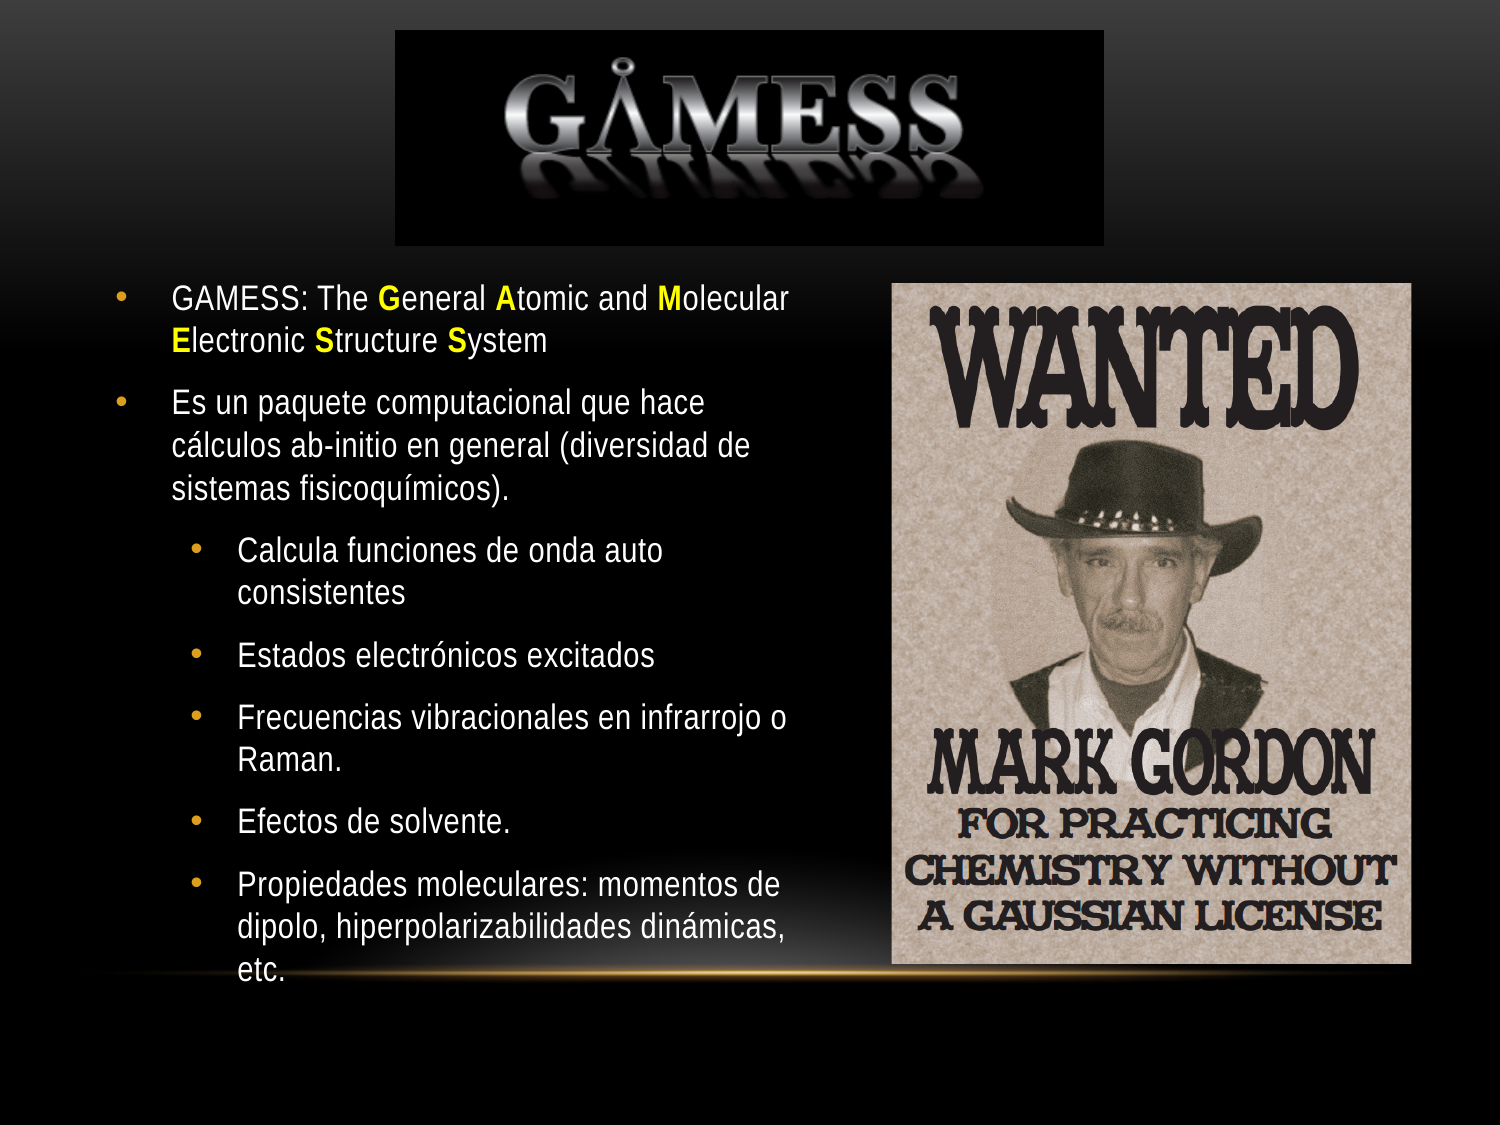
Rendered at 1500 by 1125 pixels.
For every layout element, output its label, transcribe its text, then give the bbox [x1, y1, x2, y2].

list GAMESS: The General Atomic and Molecular Electronic Structure System Es un paquete computacional que hace cálculos ab-initio en general (diversidad de sistemas fisicoquímicos). Calcula funciones de onda auto consistentes Estados electrónicos excitados Frecuencias vibracionales en infrarrojo o Raman. Efectos de solvente. Propiedades moleculares: momentos de dipolo, hiperpolarizabilidades dinámicas, etc. [100, 267, 821, 1000]
picture [0, 0, 1500, 1125]
